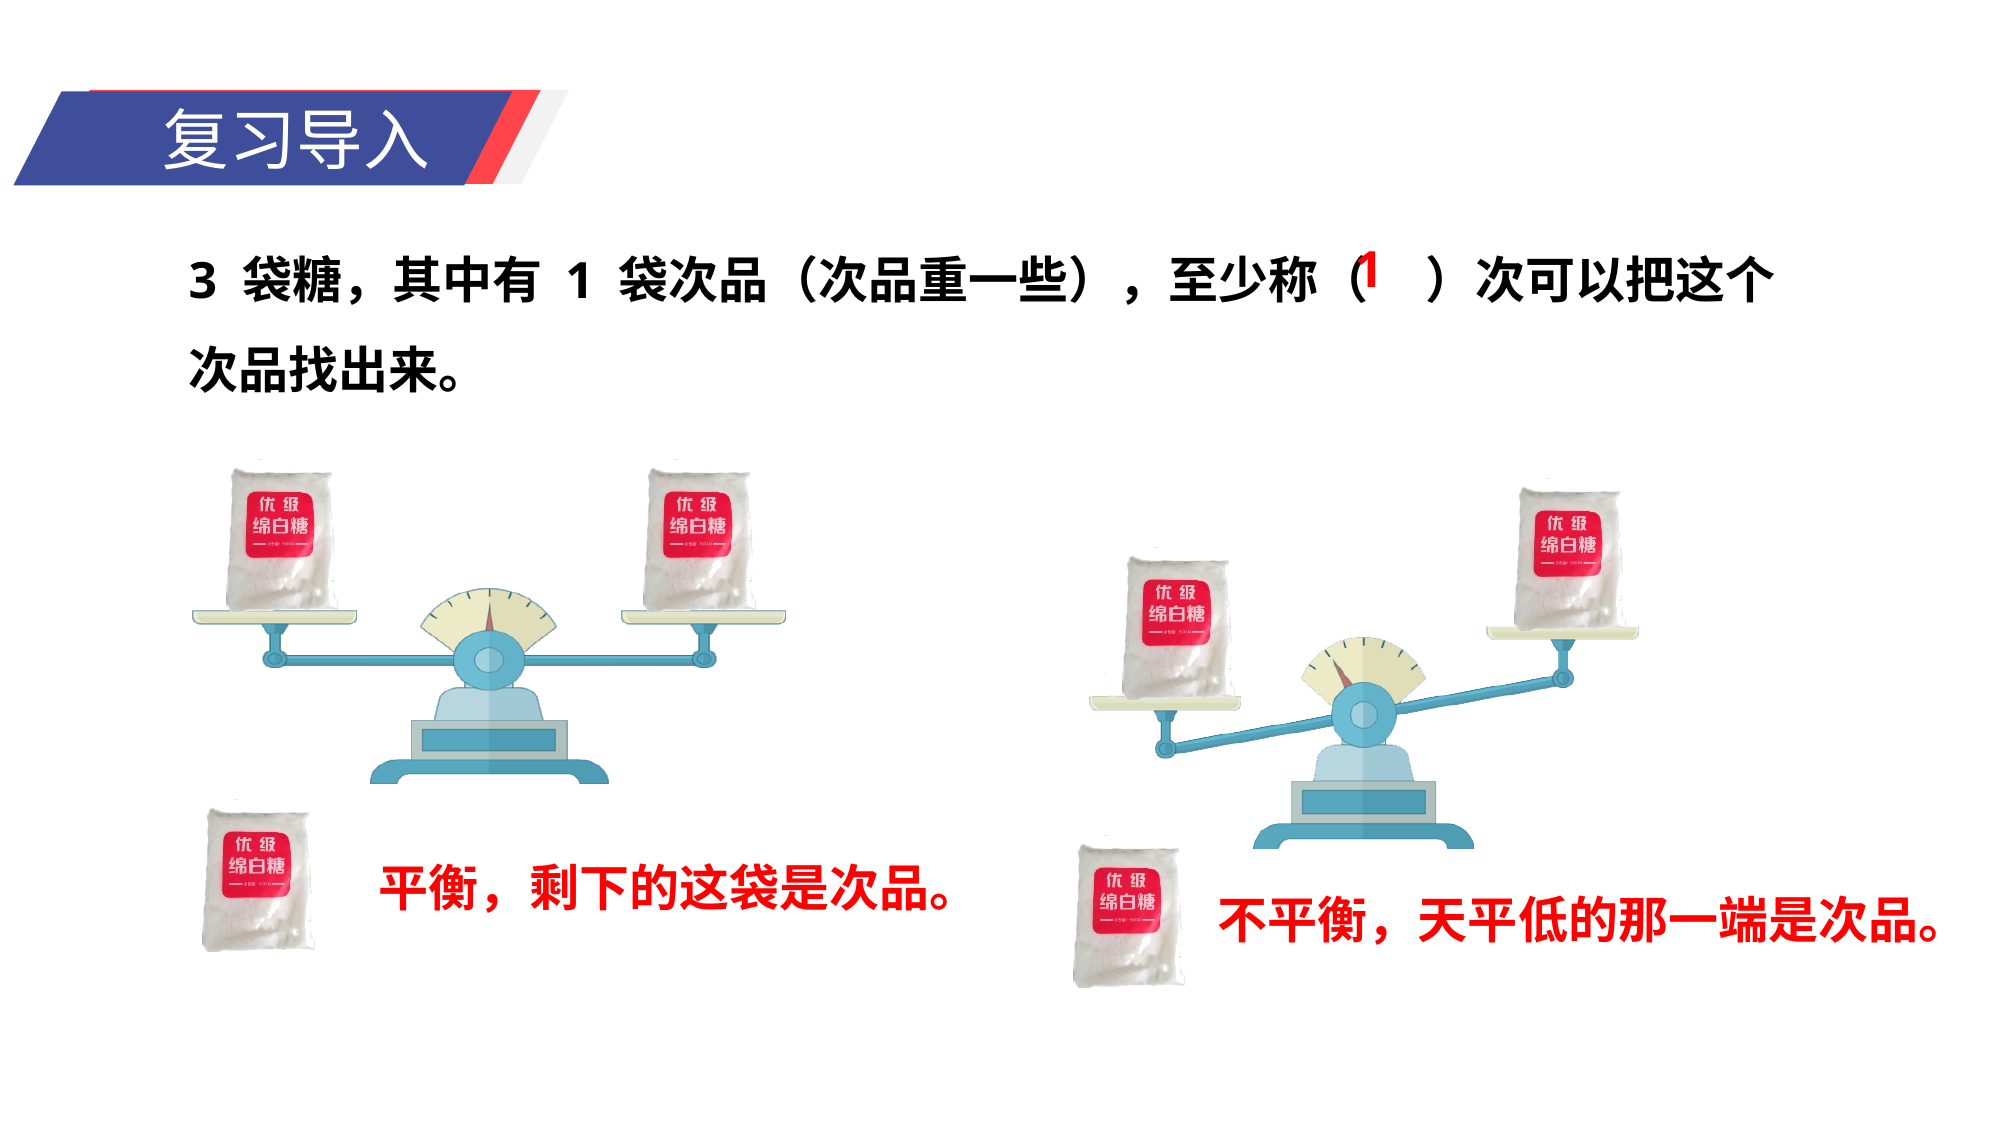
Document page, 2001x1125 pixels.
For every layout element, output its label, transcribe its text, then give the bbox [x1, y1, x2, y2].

text_box 3 袋糖，其中有 1 袋次品（次品重一些），至少称（ ）次可以把这个次品找出来。 [173, 211, 1826, 407]
text_box 1 [1326, 230, 1398, 305]
text_box 平衡，剩下的这袋是次品。 [809, 849, 968, 925]
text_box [1044, 478, 1680, 988]
text_box 不平衡，天平低的那一端是次品。 [1680, 880, 1985, 956]
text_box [173, 459, 809, 952]
